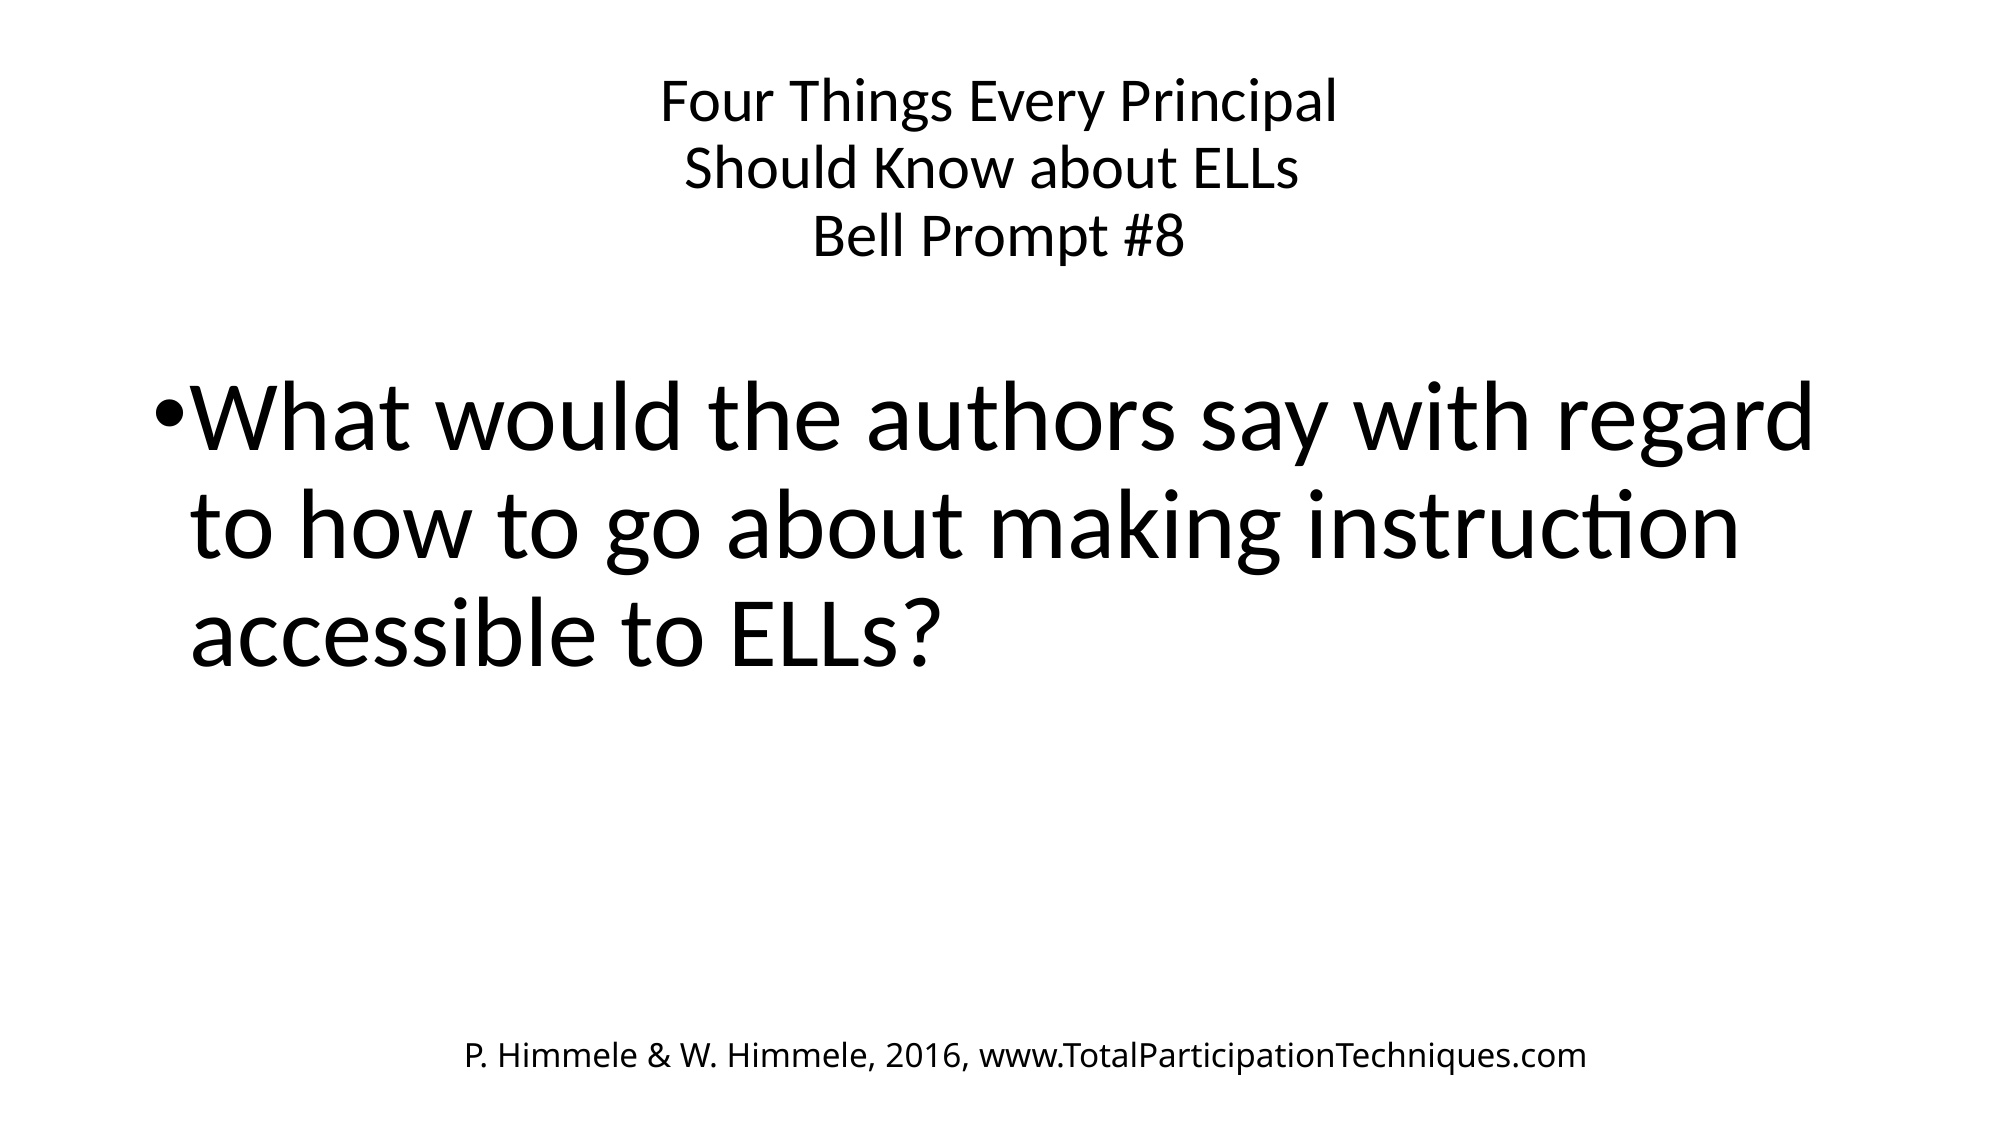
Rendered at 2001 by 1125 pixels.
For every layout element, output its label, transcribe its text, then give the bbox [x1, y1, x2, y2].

title Four Things Every Principal Should Know about ELLs Bell Prompt #8 [137, 59, 1863, 278]
footer P. Himmele & W. Himmele, 2016, www.TotalParticipationTechniques.com [382, 1012, 1671, 1096]
list What would the authors say with regard to how to go about making instruction accessible to ELLs? [137, 356, 1863, 1071]
